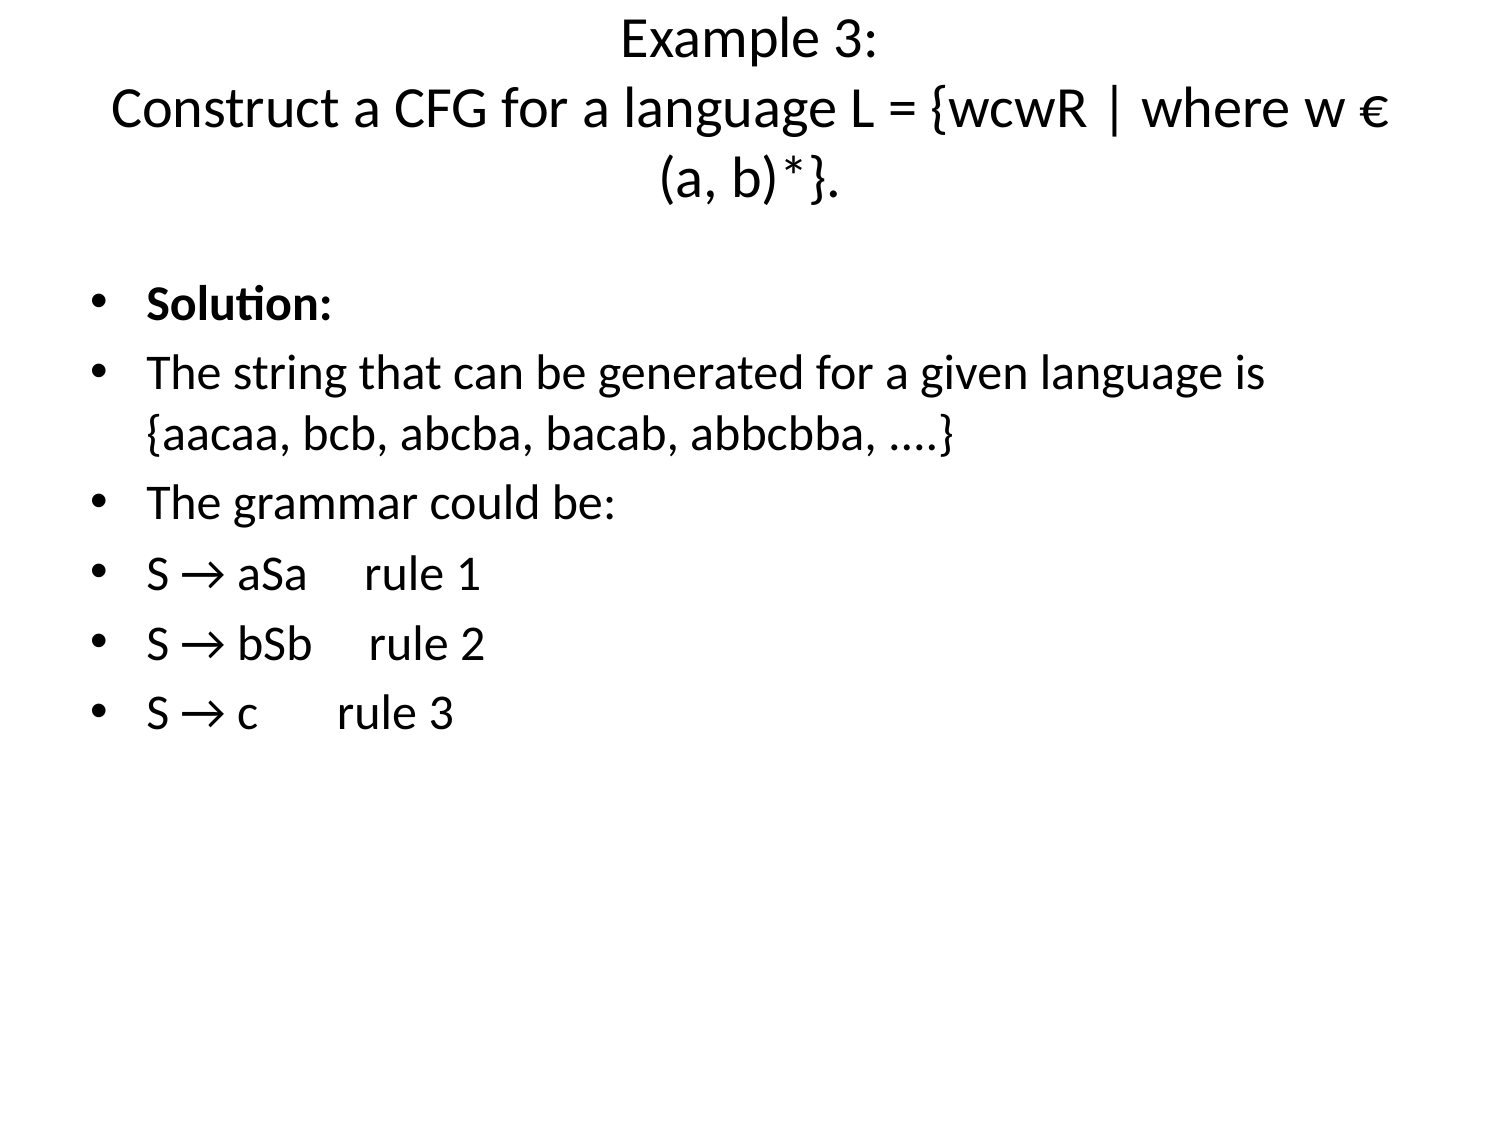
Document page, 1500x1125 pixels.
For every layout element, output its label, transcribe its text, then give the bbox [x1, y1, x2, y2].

list Solution: The string that can be generated for a given language is {aacaa, bcb, abcba, bacab, abbcbba, ....} The grammar could be: S → aSa rule 1 S → bSb rule 2 S → c rule 3 [75, 262, 1425, 1005]
title Example 3: Construct a CFG for a language L = {wcwR | where w € (a, b)*}. [75, 45, 1425, 233]
